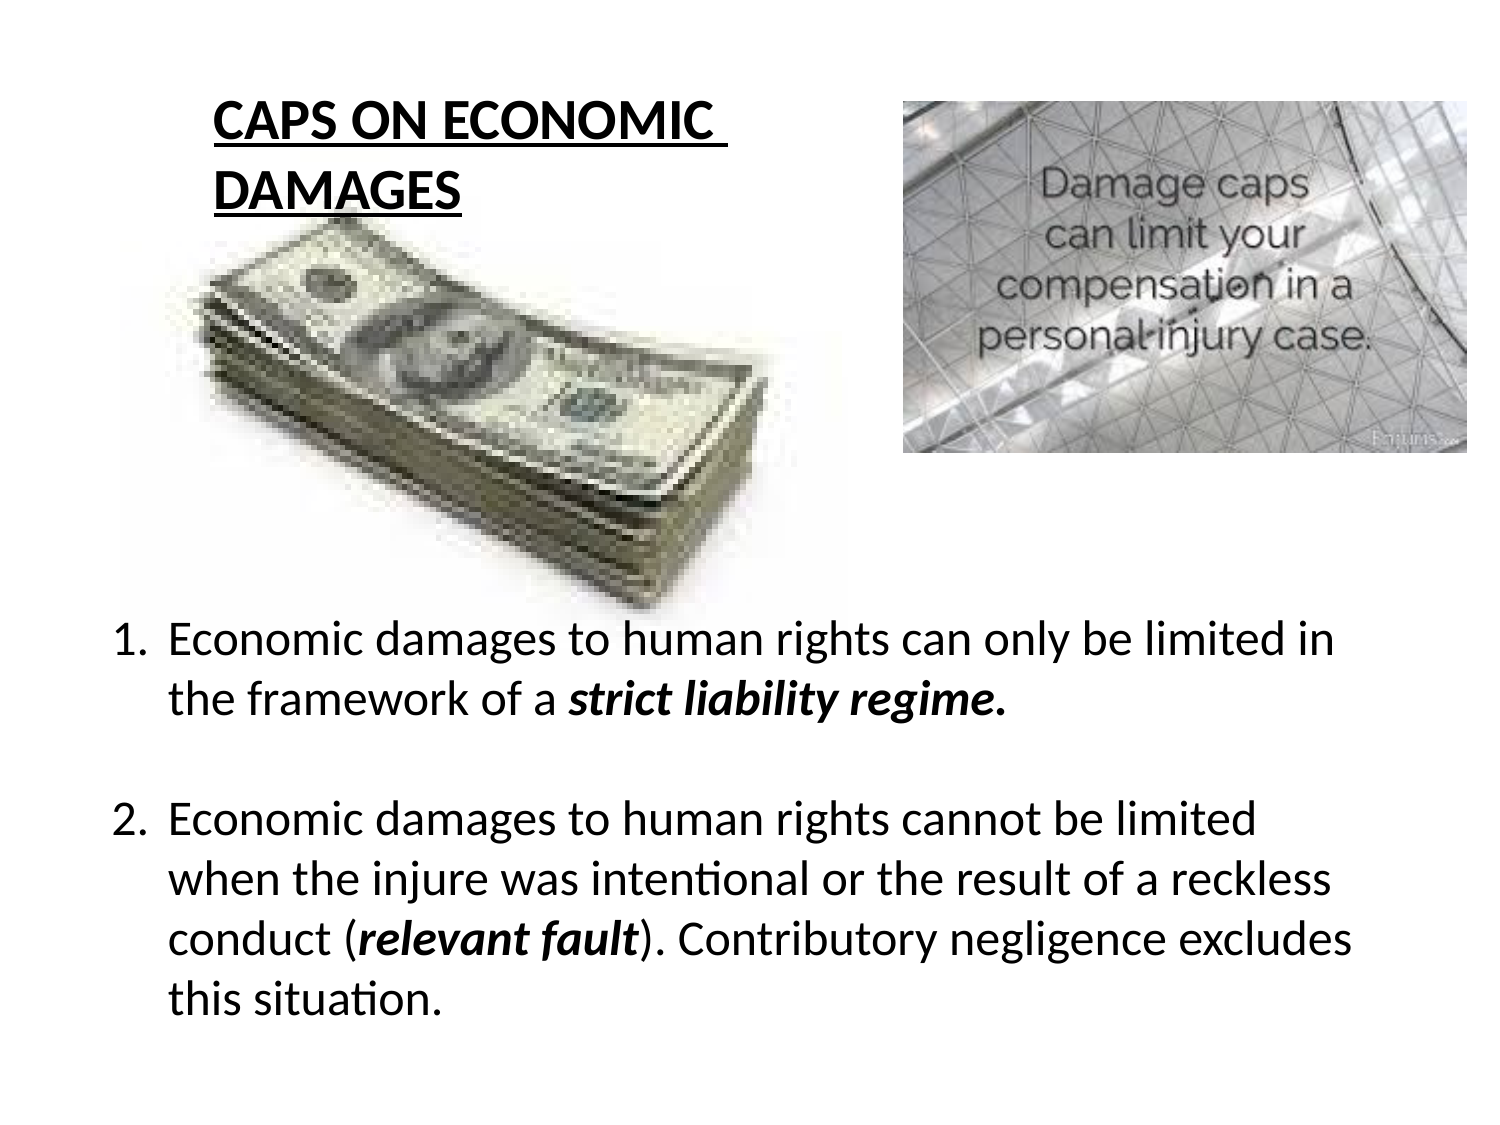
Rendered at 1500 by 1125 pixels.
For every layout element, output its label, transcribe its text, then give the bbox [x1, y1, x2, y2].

text_box Economic damages to human rights can only be limited in the framework of a strict liability regime. Economic damages to human rights cannot be limited when the injure was intentional or the result of a reckless conduct (relevant fault). Contributory negligence excludes this situation. [96, 597, 1397, 1033]
picture [120, 151, 849, 660]
picture [903, 101, 1467, 453]
text_box CAPS ON ECONOMIC DAMAGES [198, 73, 744, 150]
